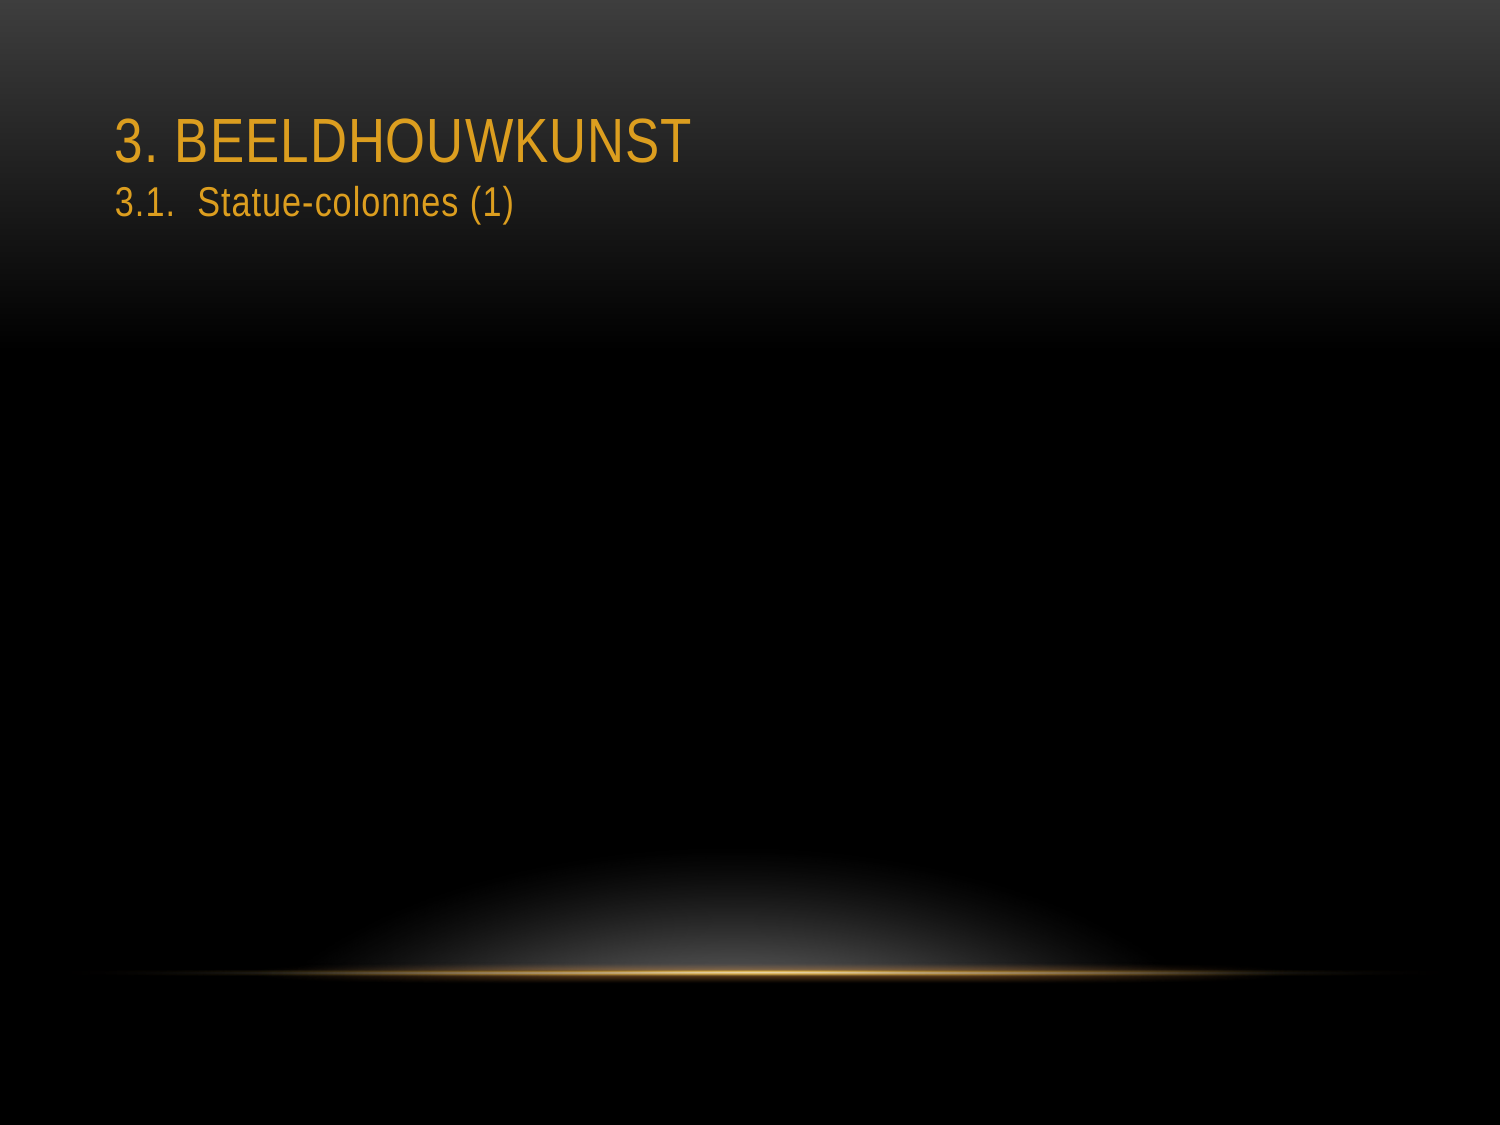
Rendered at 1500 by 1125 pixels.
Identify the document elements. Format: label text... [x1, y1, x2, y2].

title 3. Beeldhouwkunst 3.1. Statue-colonnes (1) [99, 45, 1400, 233]
picture [0, 0, 1500, 1125]
